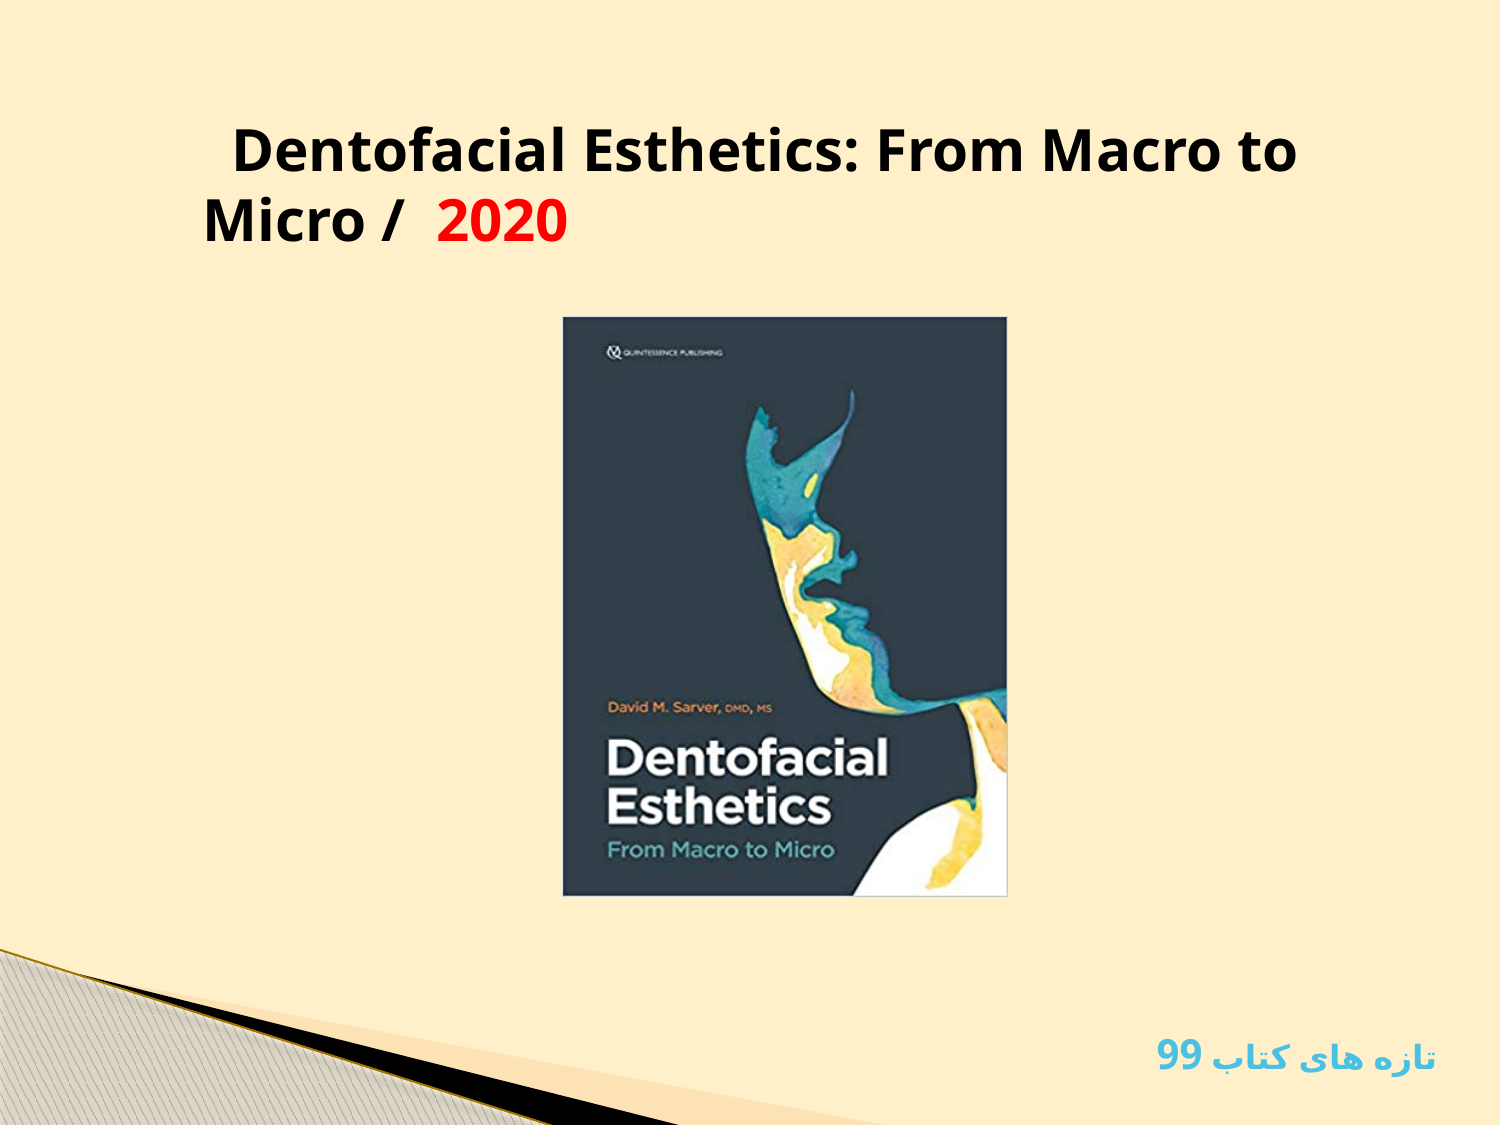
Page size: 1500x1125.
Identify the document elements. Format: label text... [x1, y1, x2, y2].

text_box تازه های کتاب 99 [996, 949, 1500, 1100]
picture [562, 316, 1009, 898]
text_box Dentofacial Esthetics: From Macro to Micro / 2020 [187, 105, 1336, 261]
